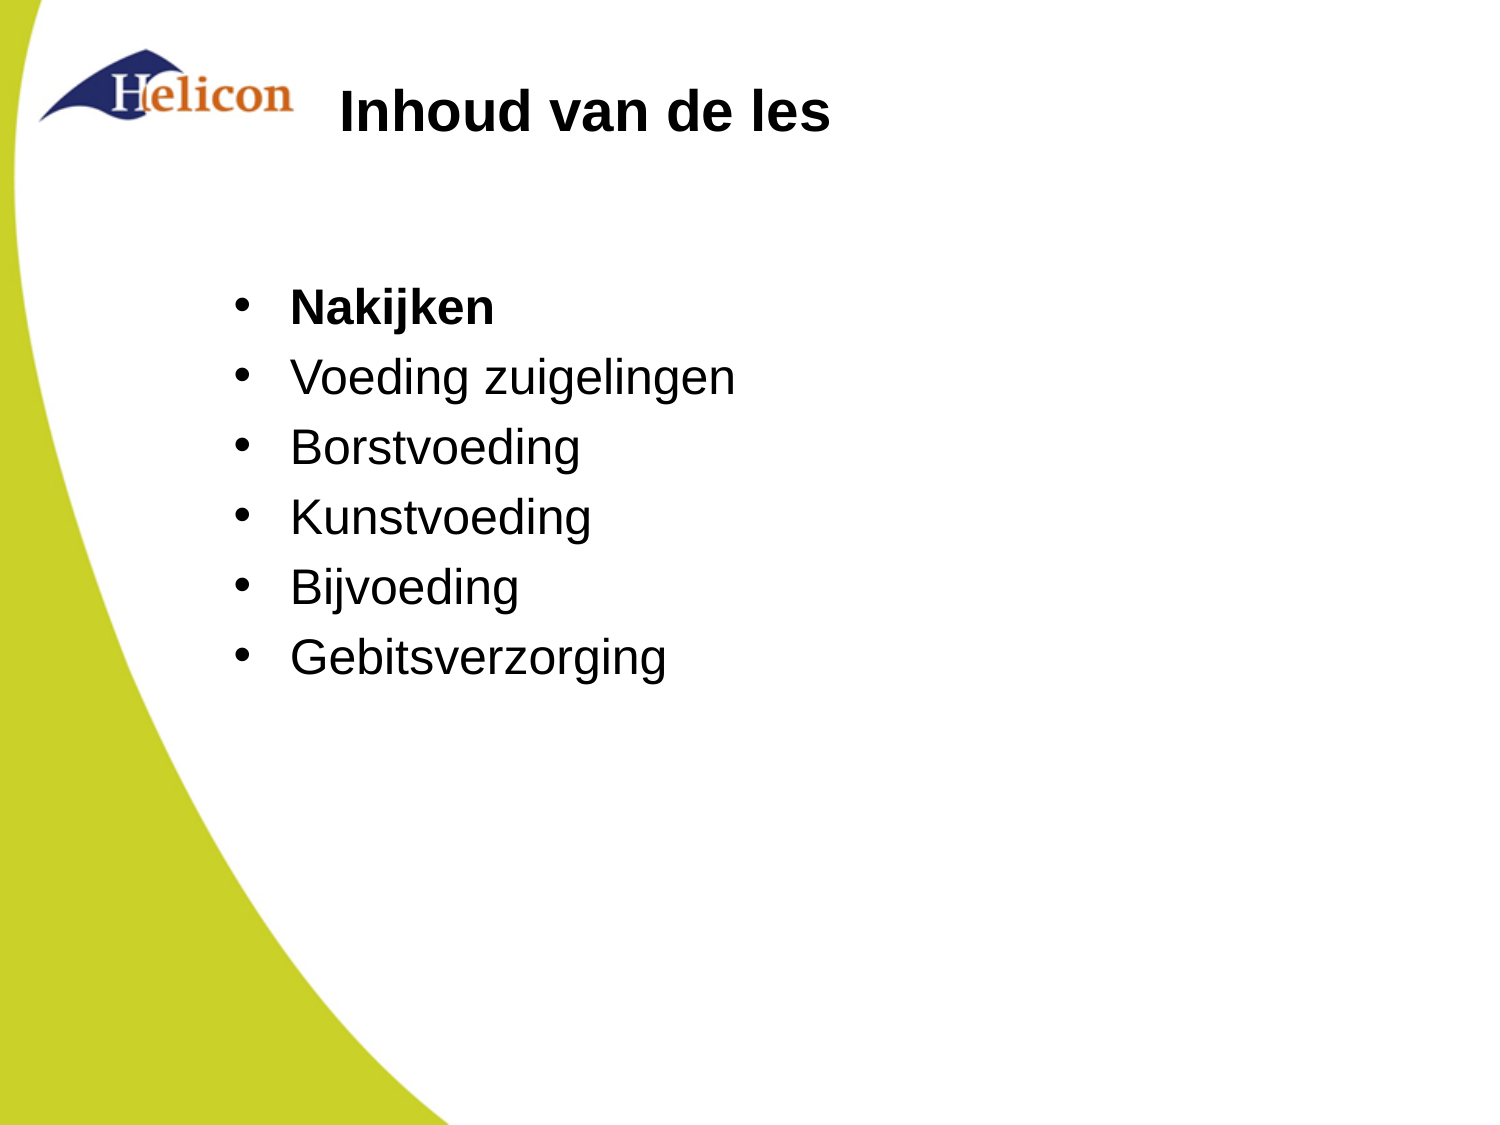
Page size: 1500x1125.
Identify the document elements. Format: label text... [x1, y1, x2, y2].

picture [0, 0, 1500, 1125]
list Nakijken Voeding zuigelingen Borstvoeding Kunstvoeding Bijvoeding Gebitsverzorging [218, 267, 1307, 835]
title Inhoud van de les [324, 54, 1415, 161]
